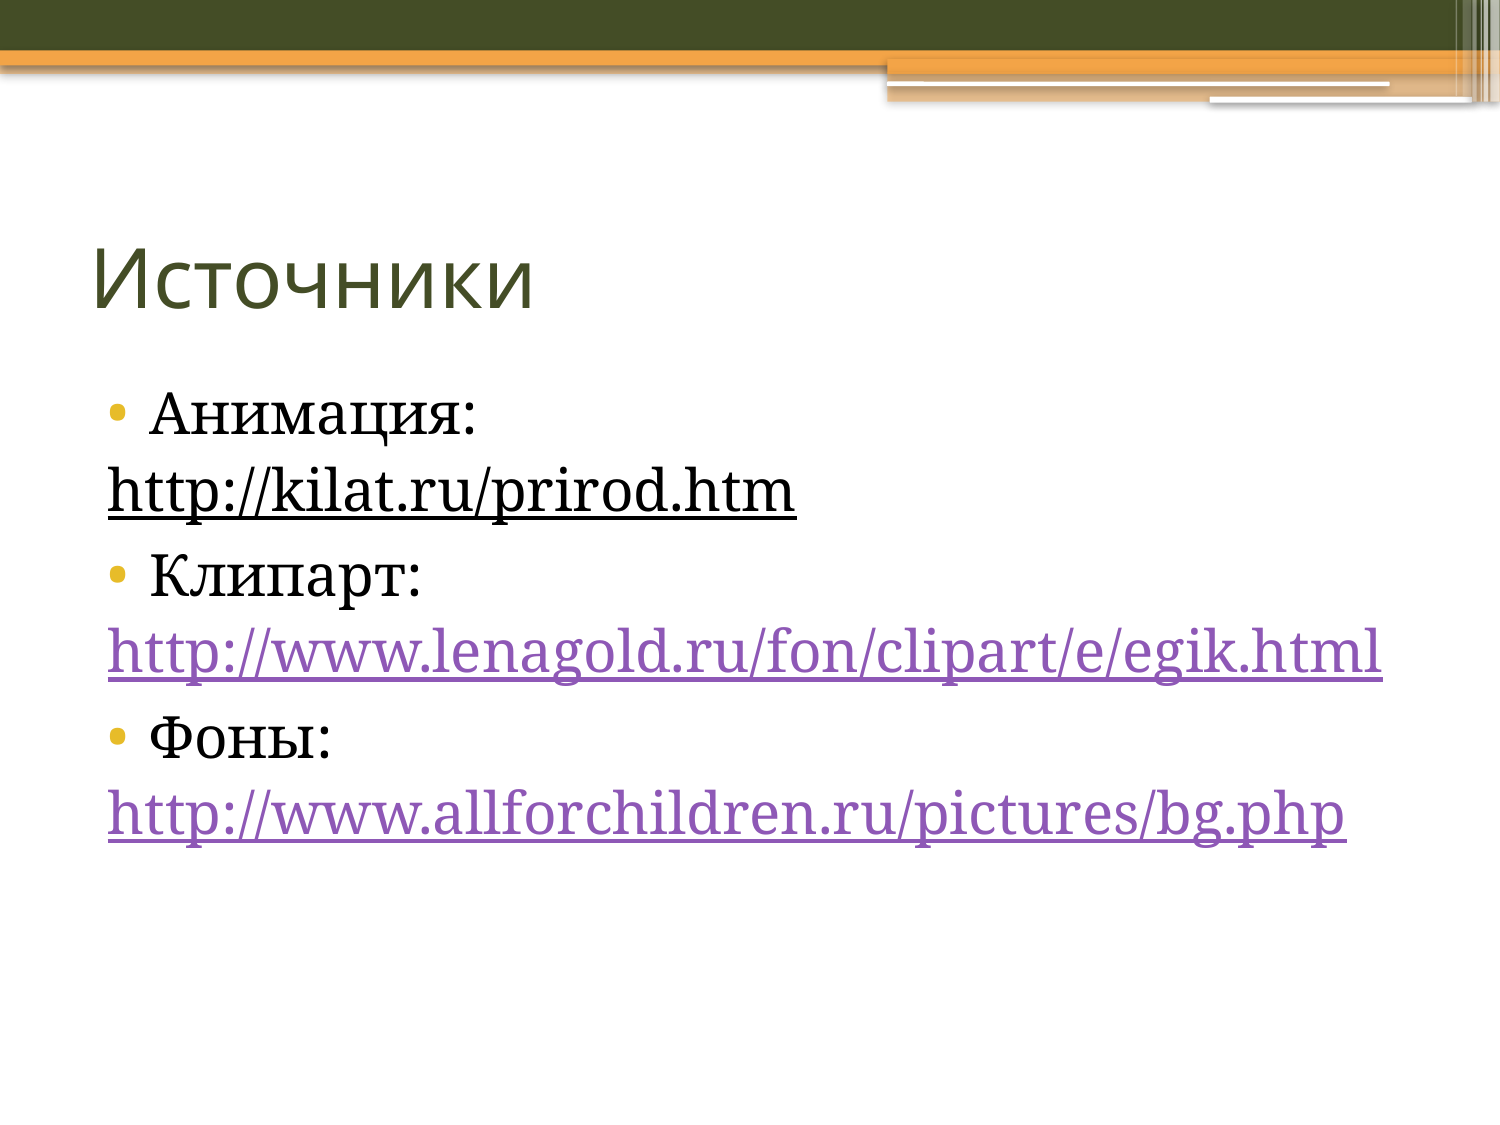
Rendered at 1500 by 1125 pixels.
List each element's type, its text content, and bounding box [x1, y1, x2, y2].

list Анимация: http://kilat.ru/prirod.htm Клипарт: http://www.lenagold.ru/fon/clipart/e/egik.html Фоны: http://www.allforchildren.ru/pictures/bg.php [75, 368, 1425, 1079]
title Источники [75, 187, 1425, 363]
